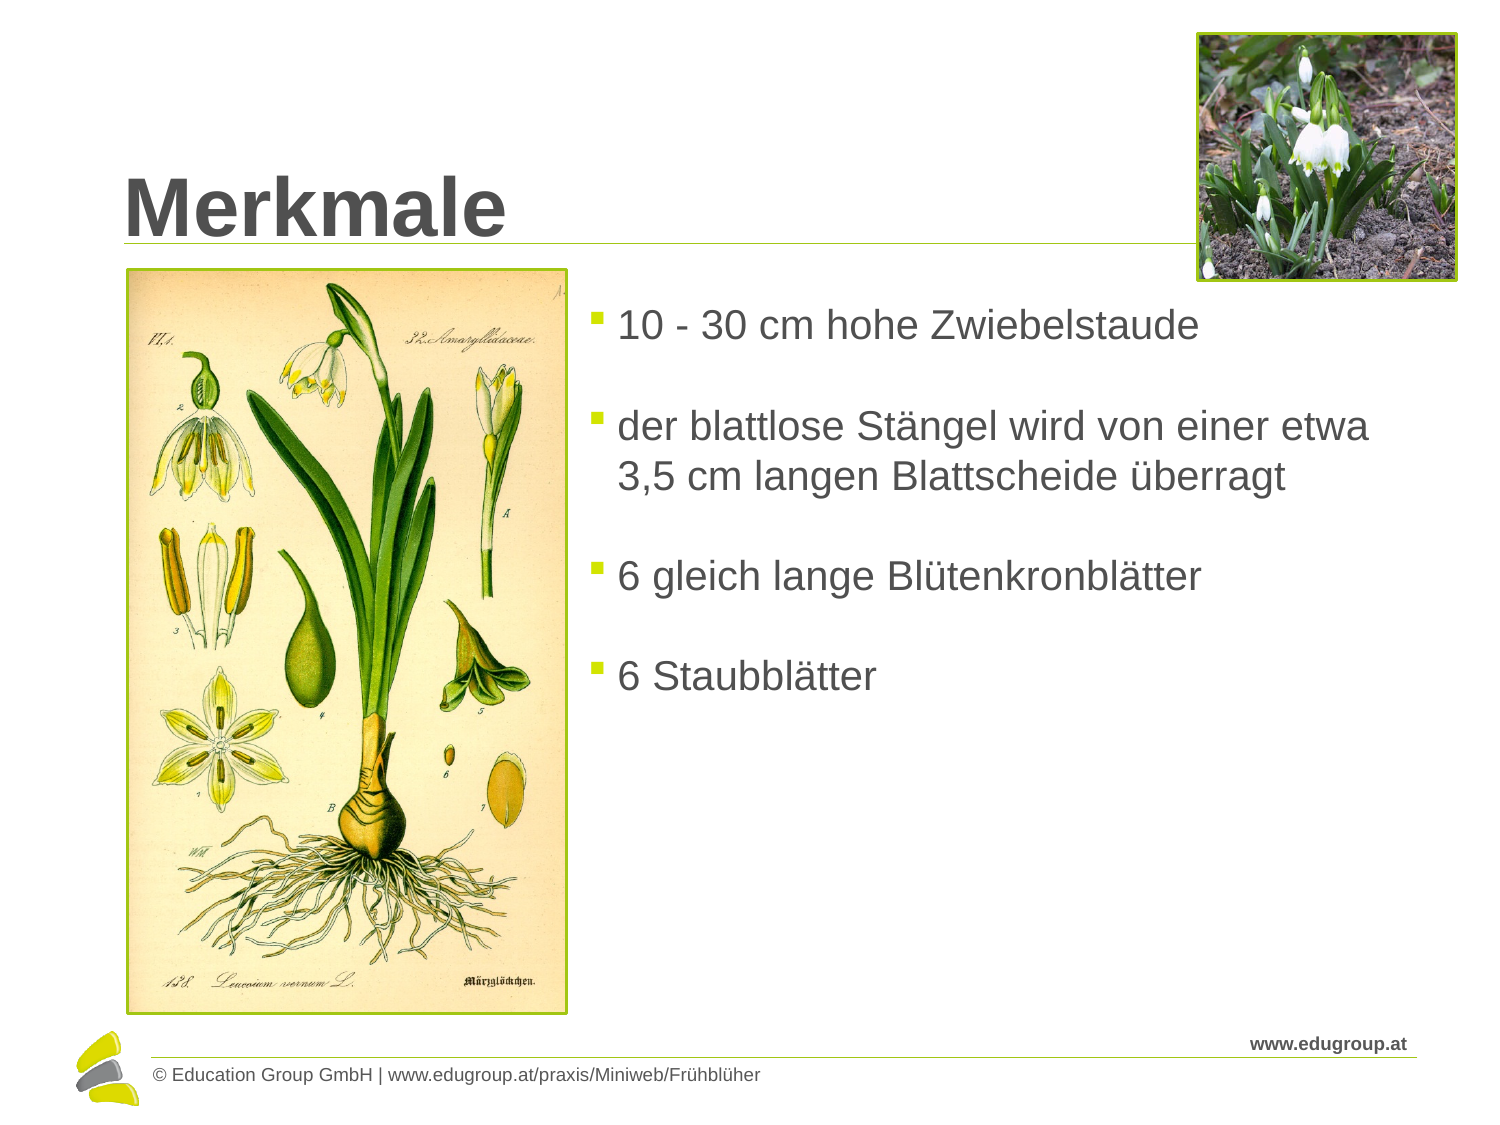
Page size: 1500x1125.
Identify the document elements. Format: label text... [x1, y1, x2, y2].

picture [76, 1031, 139, 1106]
title Merkmale [123, 66, 1193, 254]
picture [128, 270, 565, 1012]
list 10 - 30 cm hohe Zwiebelstaude der blattlose Stängel wird von einer etwa 3,5 cm langen Blattscheide überragt 6 gleich lange Blütenkronblätter 6 Staubblätter [572, 290, 1436, 969]
picture [1198, 34, 1456, 279]
